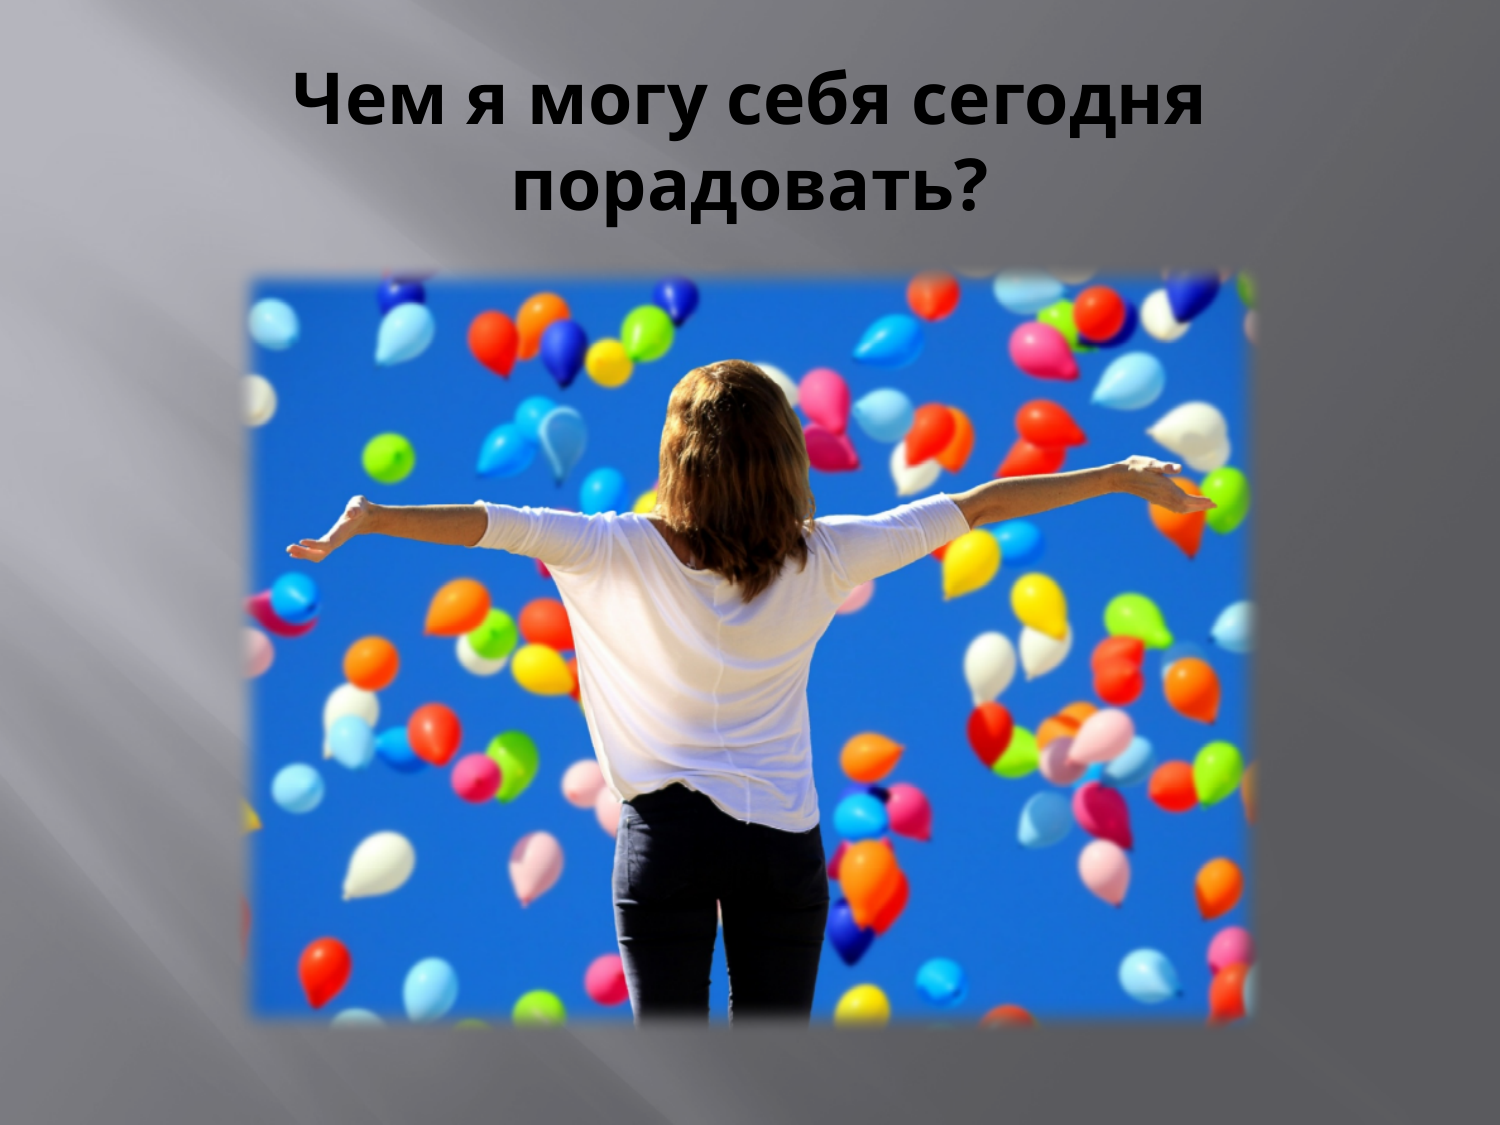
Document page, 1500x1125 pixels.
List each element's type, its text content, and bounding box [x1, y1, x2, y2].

title Чем я могу себя сегодня порадовать? [75, 45, 1425, 233]
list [234, 262, 1266, 1036]
